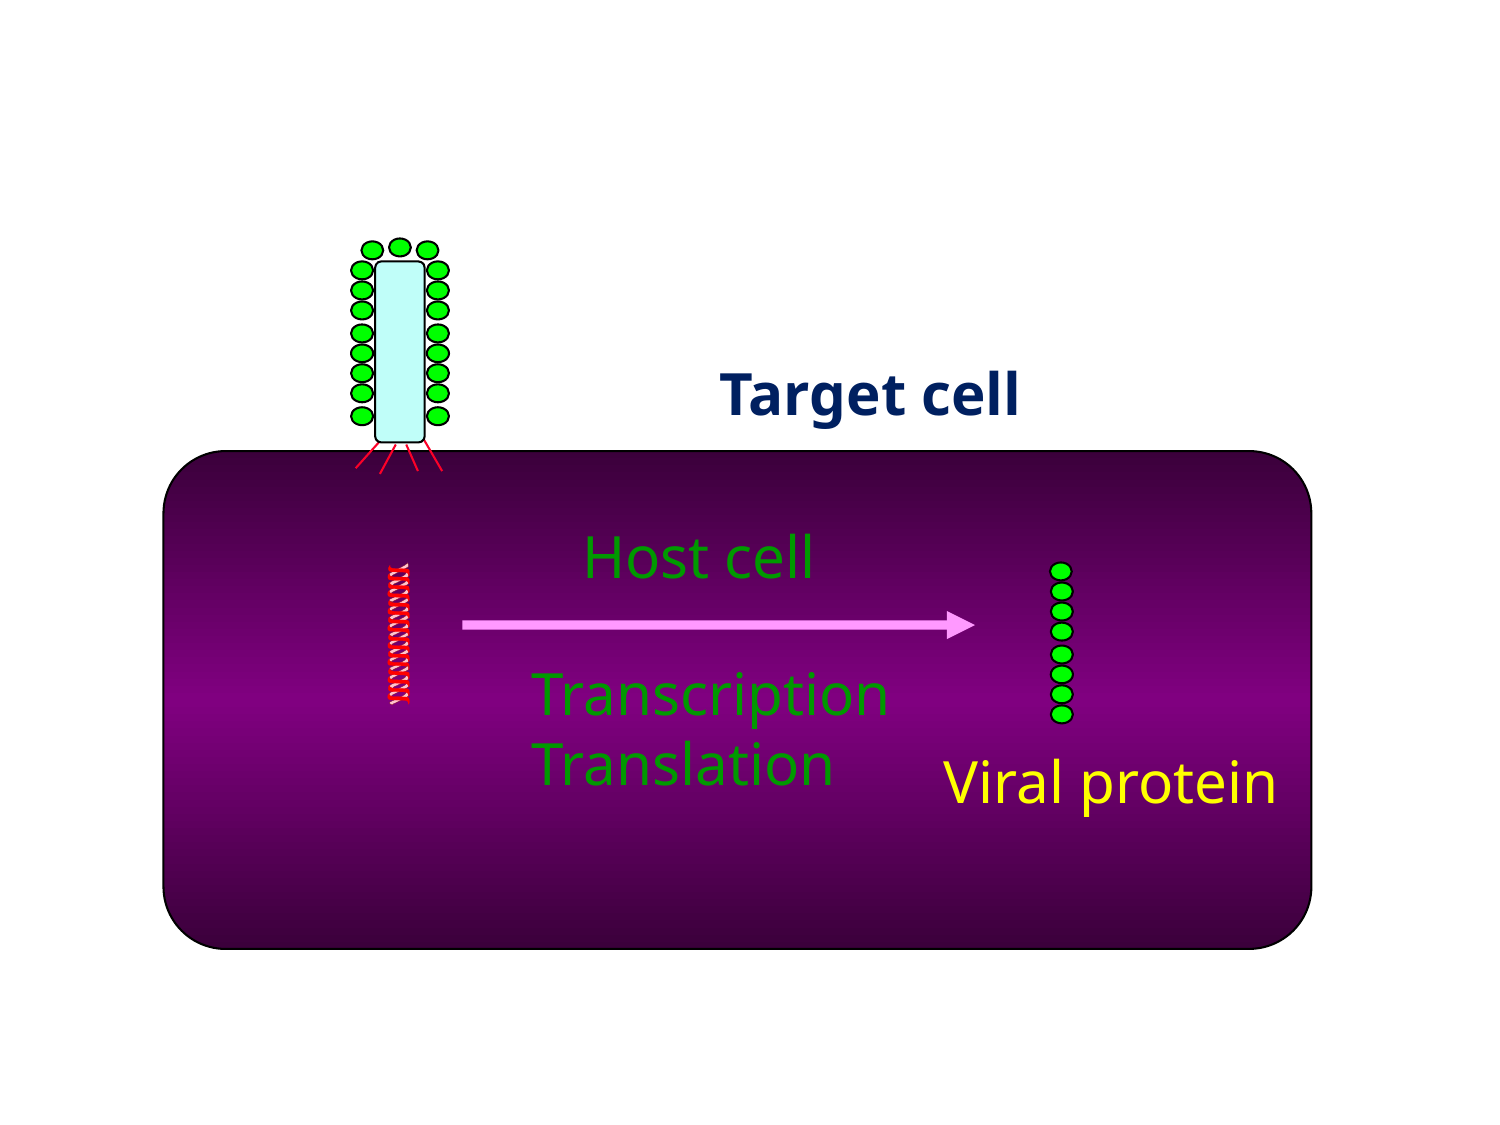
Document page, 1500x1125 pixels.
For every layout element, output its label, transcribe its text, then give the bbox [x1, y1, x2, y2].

text_box [426, 301, 449, 320]
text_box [350, 261, 374, 426]
text_box [426, 261, 449, 280]
text_box [426, 281, 449, 300]
text_box [426, 324, 449, 343]
text_box [375, 261, 425, 443]
text_box [426, 364, 449, 383]
text_box [426, 384, 449, 403]
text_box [1049, 562, 1074, 724]
text_box [462, 618, 976, 632]
text_box [361, 241, 384, 260]
text_box [388, 238, 411, 257]
text_box [426, 344, 449, 363]
text_box [416, 241, 439, 260]
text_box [387, 562, 411, 706]
text_box Host cell [567, 512, 831, 598]
text_box Transcription Translation [516, 649, 906, 805]
text_box [163, 451, 1312, 949]
text_box Viral protein [928, 737, 1294, 823]
text_box [426, 407, 449, 426]
text_box Target cell [705, 350, 1037, 435]
